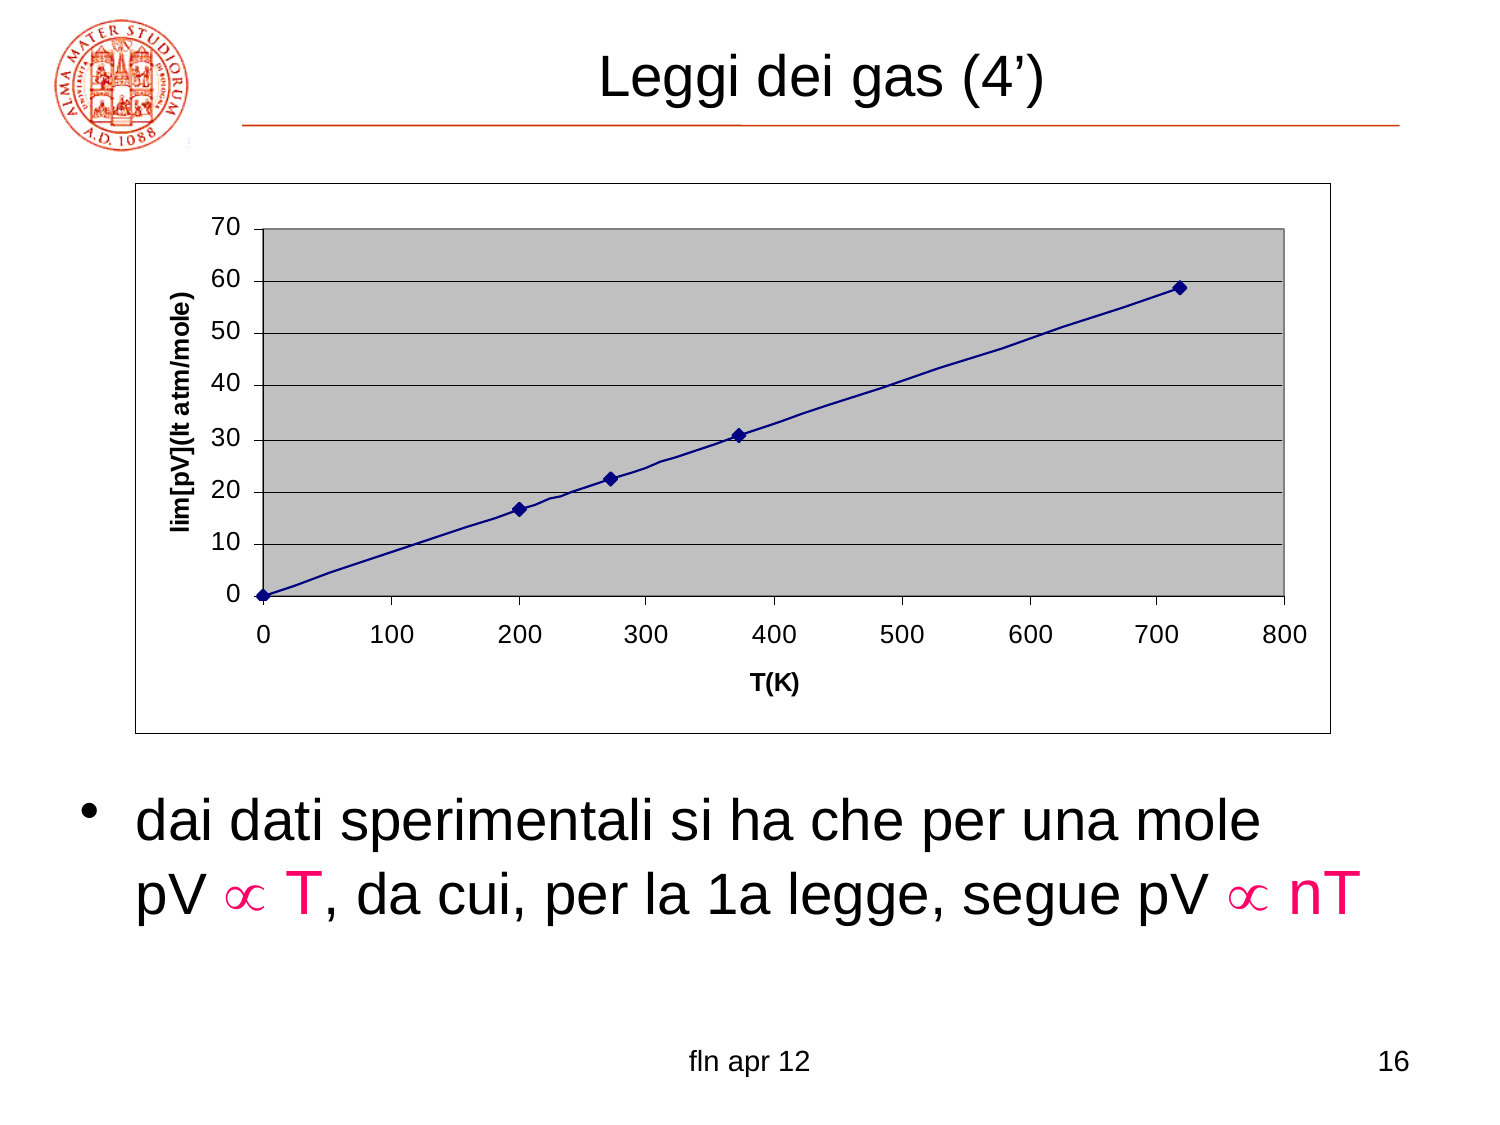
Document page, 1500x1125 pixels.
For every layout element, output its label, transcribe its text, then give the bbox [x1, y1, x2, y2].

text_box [123, 172, 1344, 745]
text_box Leggi dei gas (4’) [230, 30, 1415, 126]
slide_number 16 [1074, 1034, 1425, 1103]
text_box dai dati sperimentali si ha che per una mole pV  T, da cui, per la 1a legge, segue pV  nT [64, 774, 1459, 976]
picture [53, 18, 190, 168]
footer fln apr 12 [512, 1034, 988, 1103]
